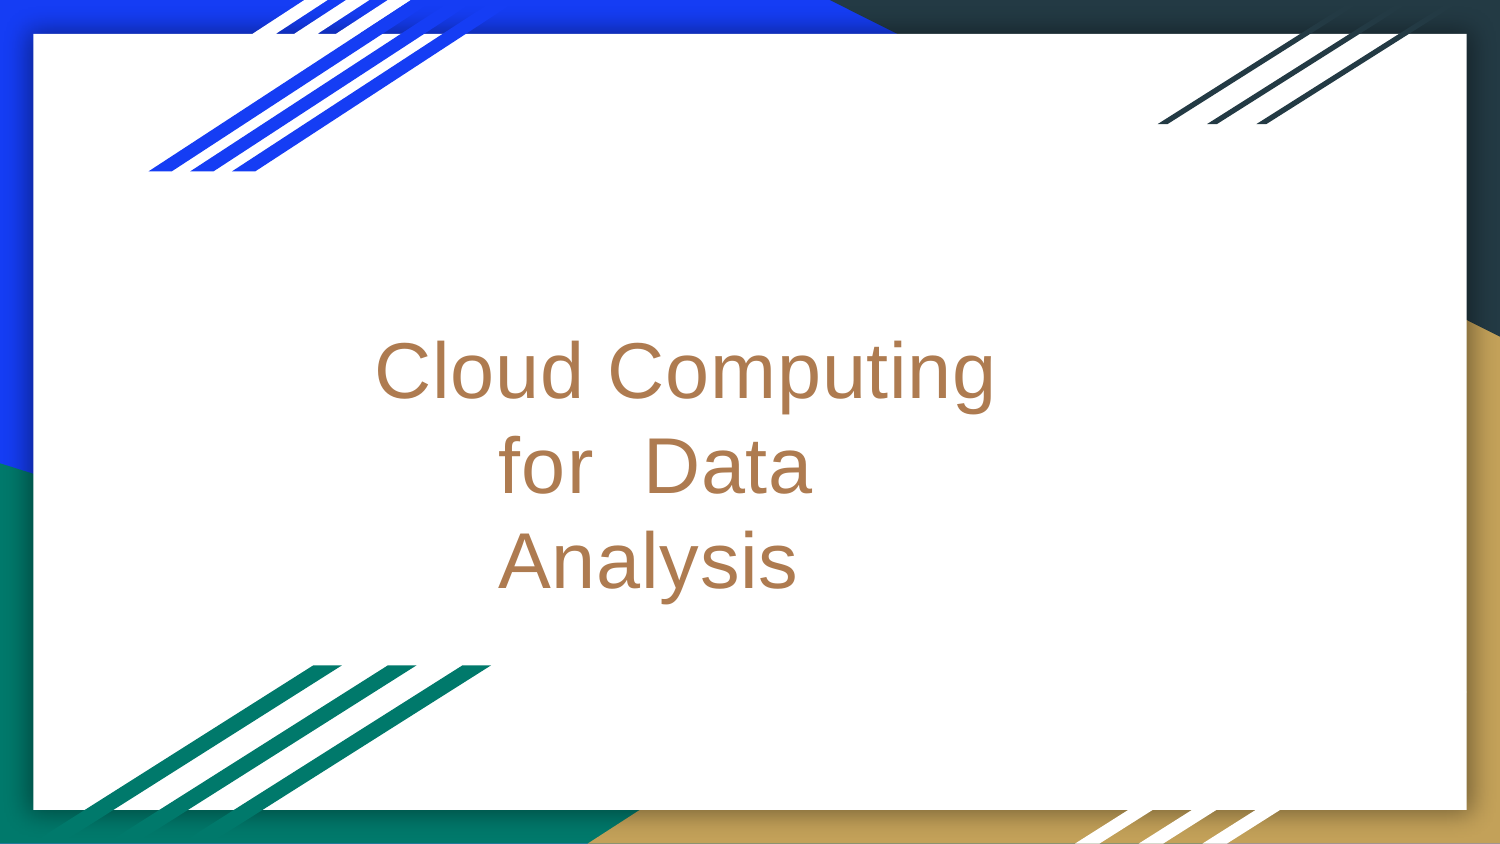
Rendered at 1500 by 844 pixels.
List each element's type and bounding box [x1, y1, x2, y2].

text_box [0, 0, 1500, 844]
